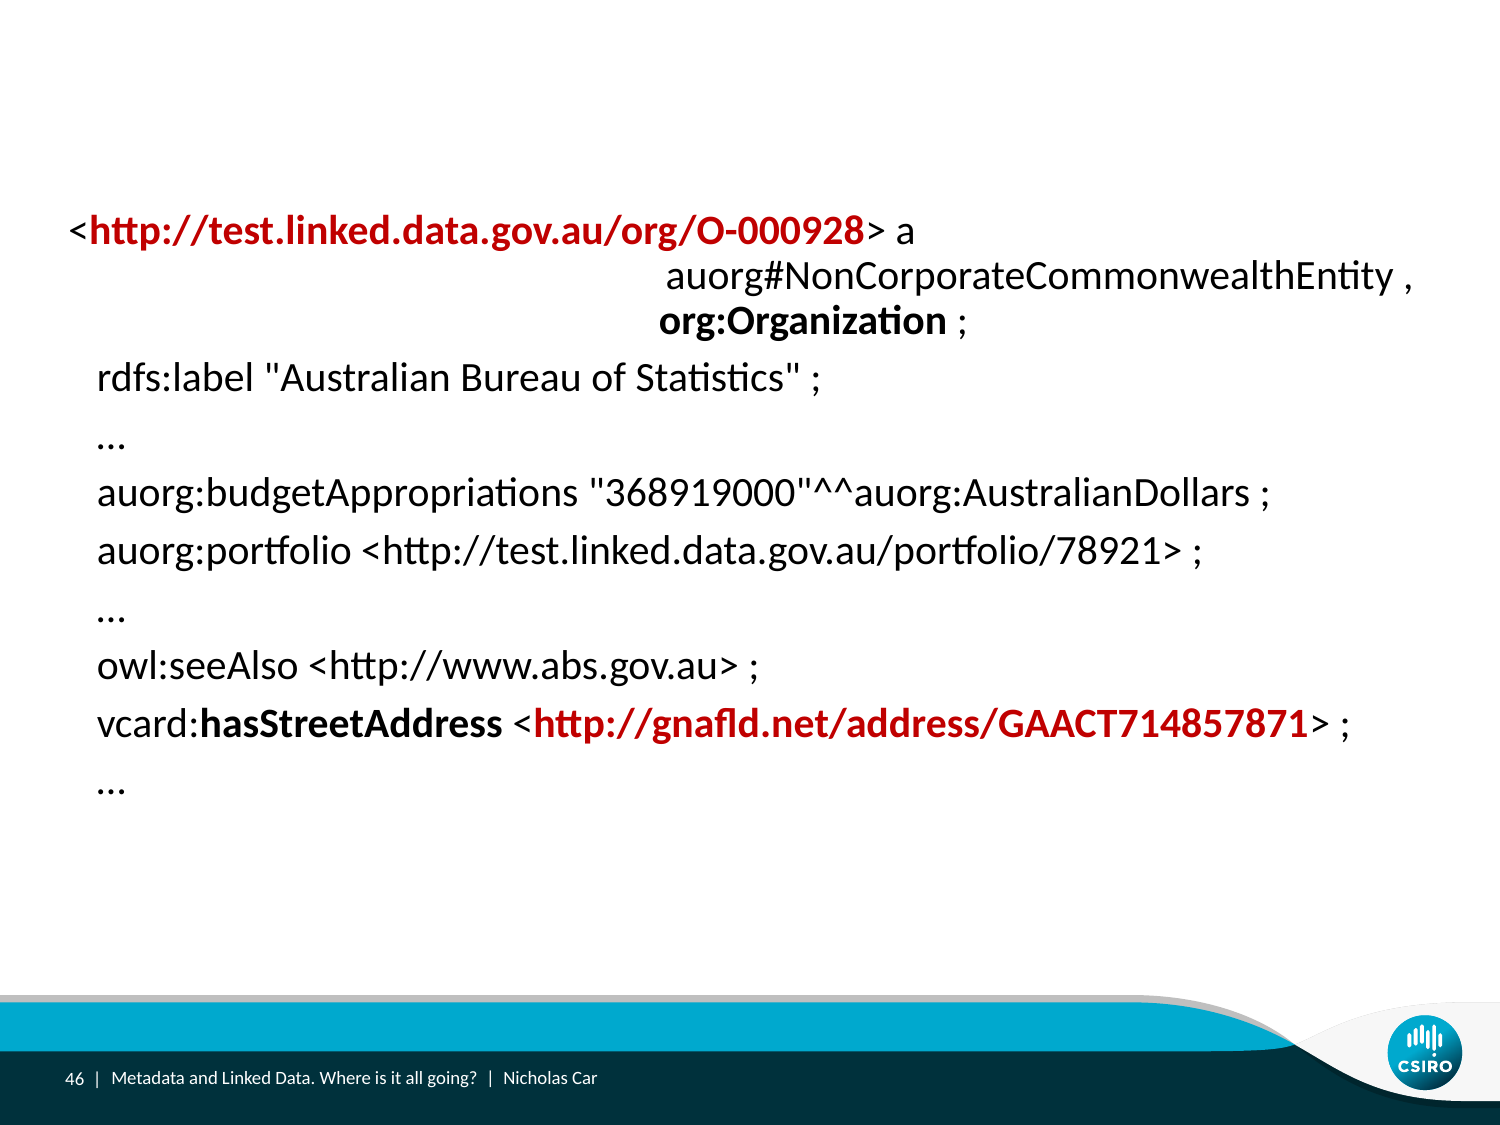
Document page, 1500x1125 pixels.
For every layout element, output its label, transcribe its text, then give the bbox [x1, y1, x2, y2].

footer Metadata and Linked Data. Where is it all going? | Nicholas Car [111, 1067, 1110, 1088]
slide_number 46 | [54, 1067, 102, 1088]
list <http://test.linked.data.gov.au/org/O-000928> a auorg#NonCorporateCommonwealthEntity , org:Organization ; rdfs:label "Australian Bureau of Statistics" ; … auorg:budgetAppropriations "368919000"^^auorg:AustralianDollars ; auorg:portfolio <http://test.linked.data.gov.au/portfolio/78921> ; … owl:seeAlso <http://www.abs.gov.au> ; vcard:hasStreetAddress <http://gnafld.net/address/GAACT714857871> ; … [58, 208, 1447, 959]
